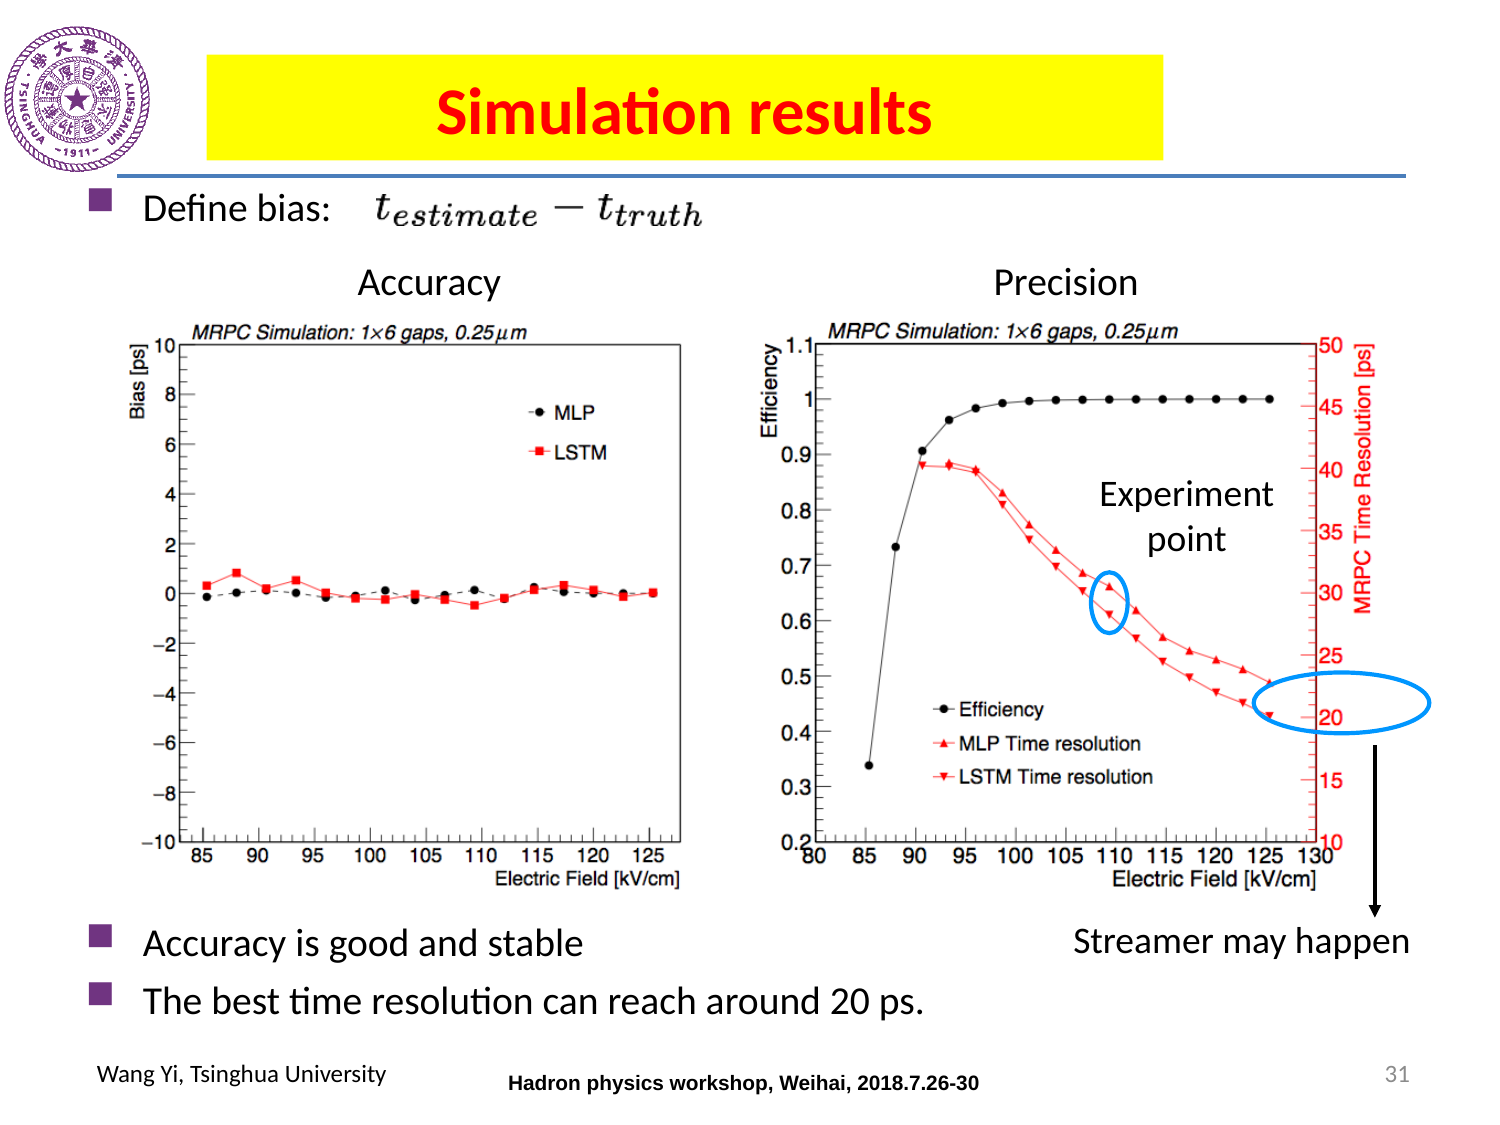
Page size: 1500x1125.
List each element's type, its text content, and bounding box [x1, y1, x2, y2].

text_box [116, 247, 743, 902]
text_box Streamer may happen [1065, 908, 1419, 969]
picture [375, 194, 703, 226]
text_box Precision [985, 248, 1147, 301]
picture [753, 302, 1379, 902]
text_box [1371, 910, 1379, 918]
text_box [1385, 676, 1430, 730]
picture [0, 23, 153, 174]
text_box Simulation results [206, 54, 1164, 161]
text_box 31 [1372, 1065, 1500, 1125]
text_box Define bias: Accuracy is good and stable The best time resolution can reach around 20 ps. [78, 174, 1441, 1120]
